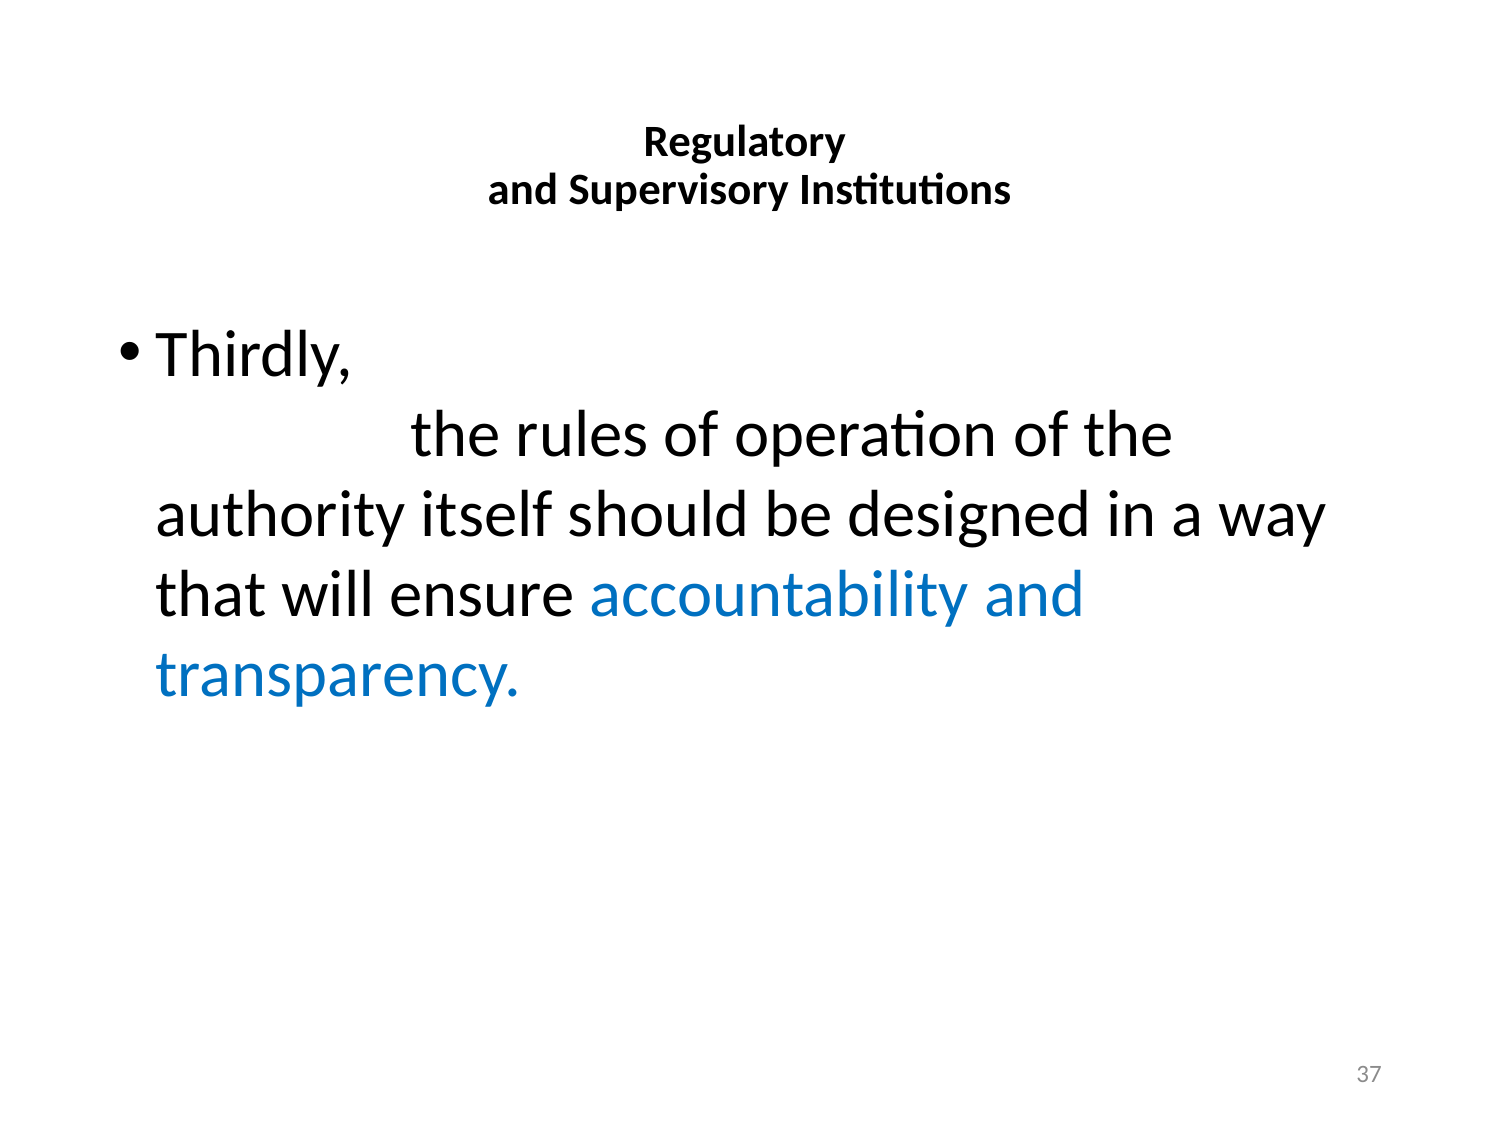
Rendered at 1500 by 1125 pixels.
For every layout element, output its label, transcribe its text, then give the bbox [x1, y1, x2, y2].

list Thirdly, the rules of operation of the authority itself should be designed in a way that will ensure accountability and transparency. [103, 302, 1397, 1125]
slide_number 37 [1059, 1042, 1397, 1103]
title Regulatory and Supervisory Institutions [103, 59, 1397, 278]
